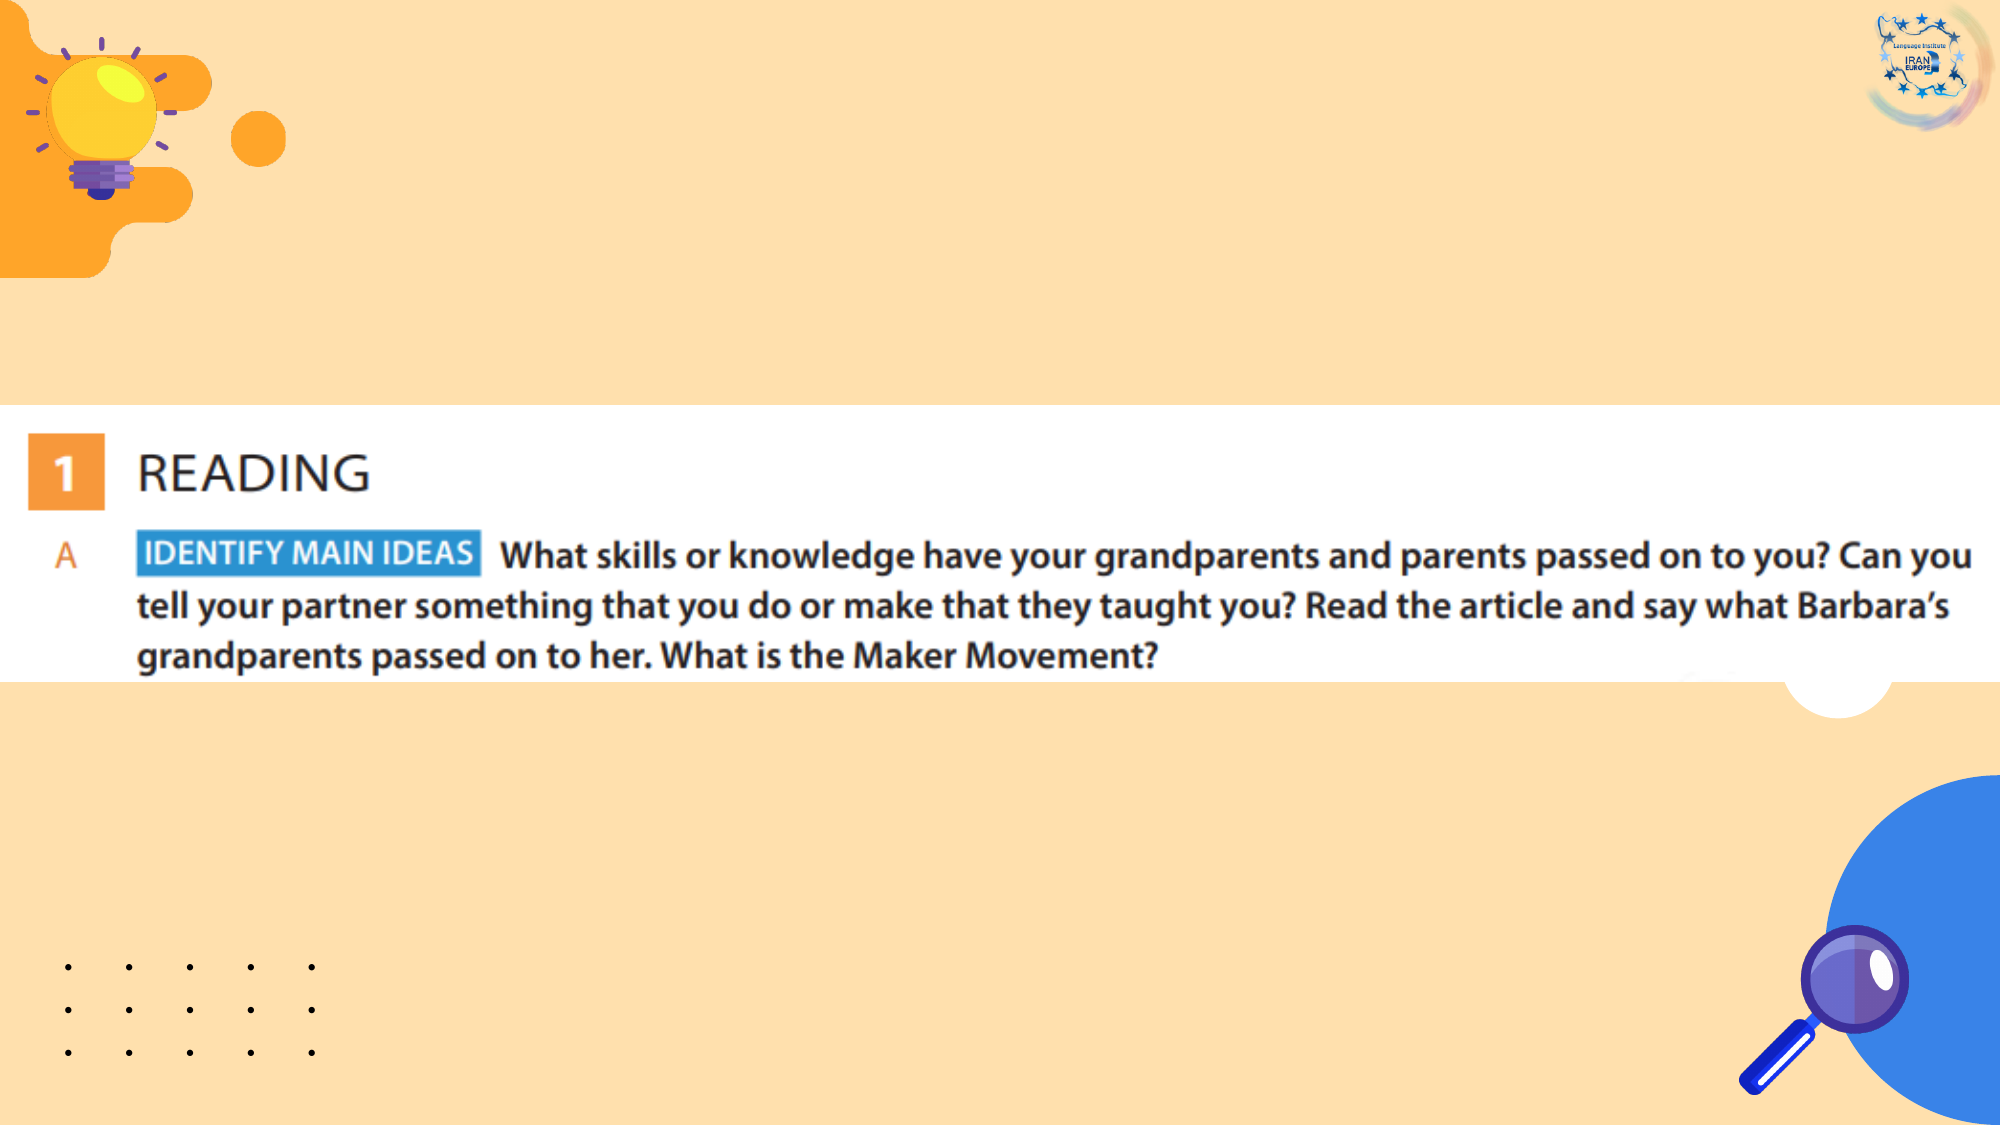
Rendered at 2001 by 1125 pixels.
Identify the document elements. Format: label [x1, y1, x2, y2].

picture [0, 405, 2000, 682]
picture [1739, 925, 1909, 1095]
picture [1859, 0, 2000, 135]
picture [0, 0, 286, 278]
picture [65, 964, 315, 1056]
